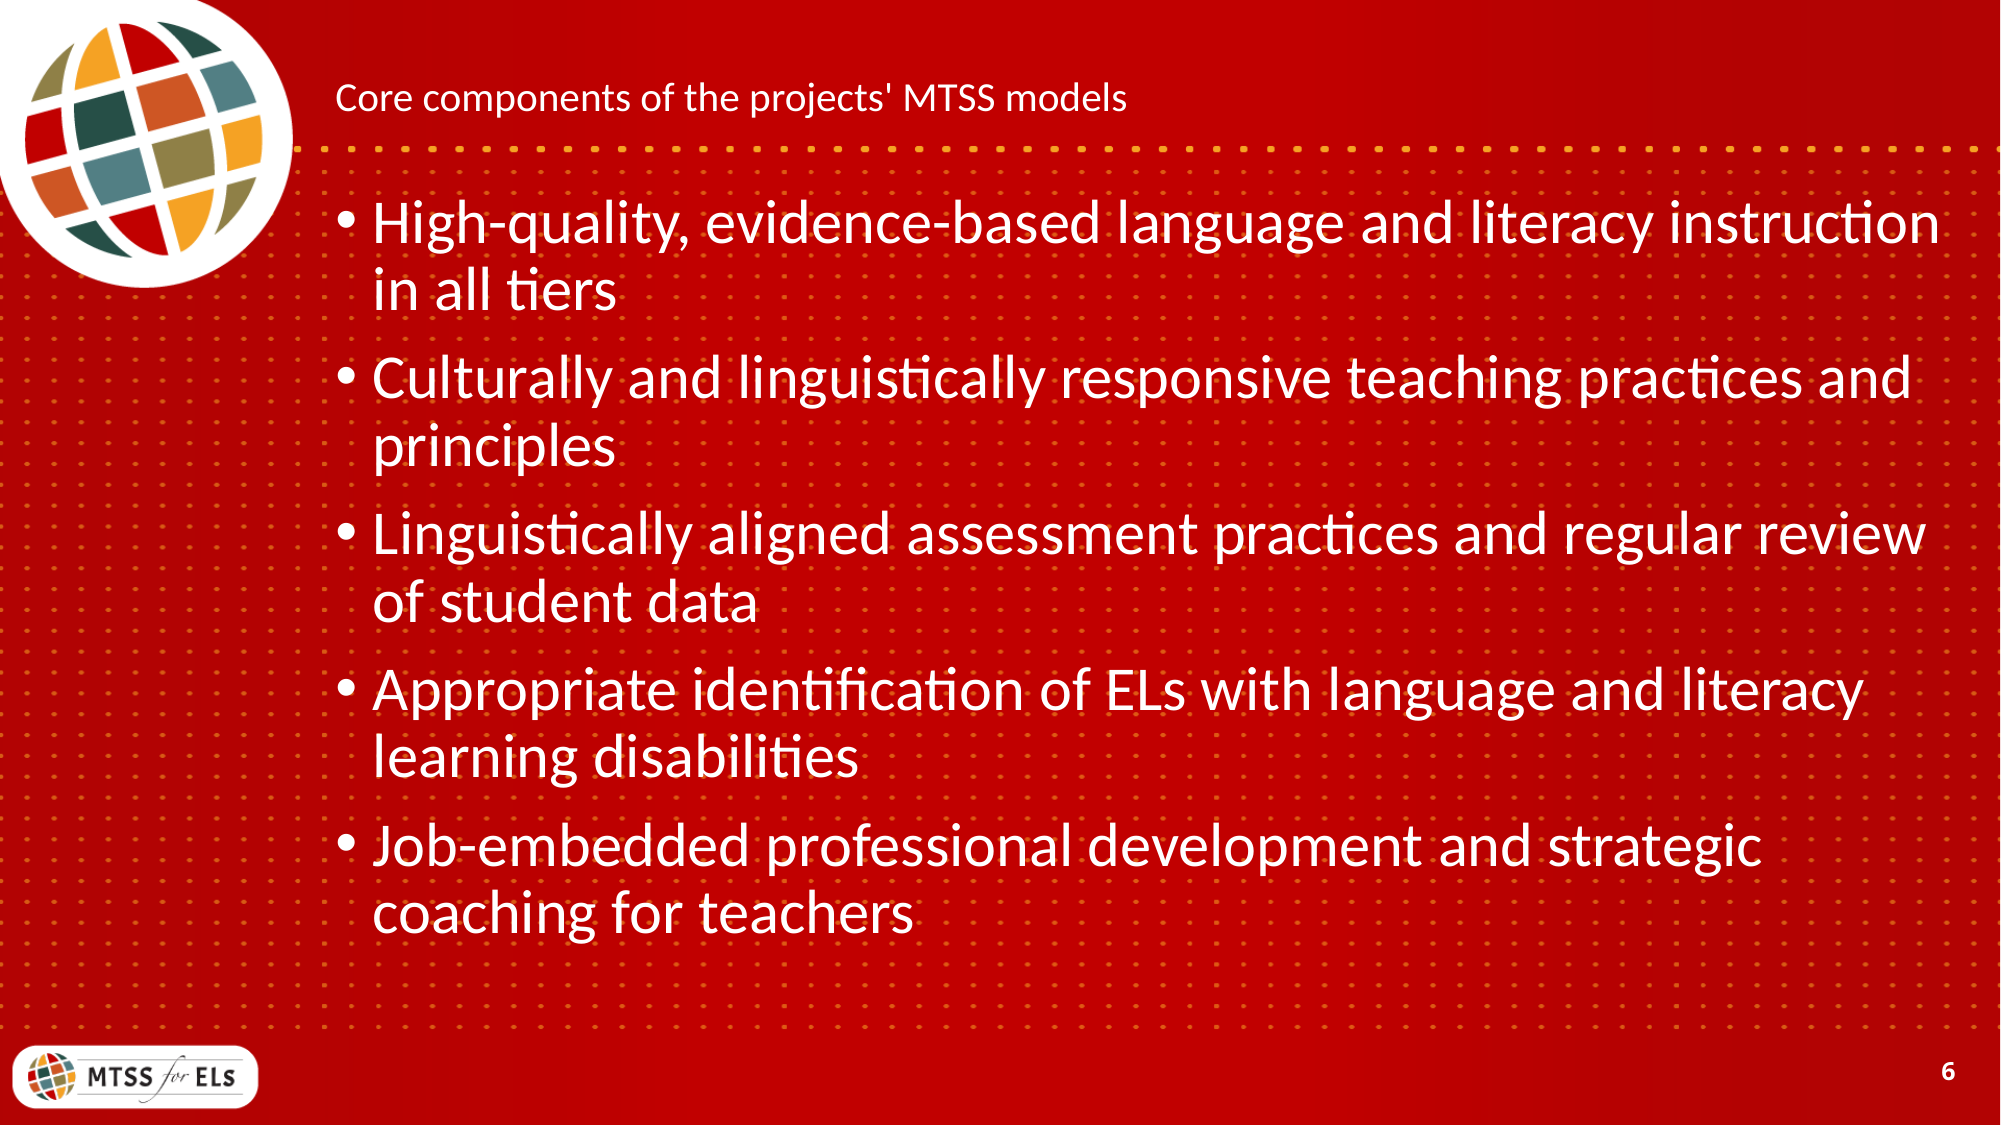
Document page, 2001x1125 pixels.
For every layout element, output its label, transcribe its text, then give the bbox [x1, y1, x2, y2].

list High-quality, evidence-based language and literacy instruction in all tiers Culturally and linguistically responsive teaching practices and principles Linguistically aligned assessment practices and regular review of student data Appropriate identification of ELs with language and literacy learning disabilities Job-embedded professional development and strategic coaching for teachers [320, 181, 1971, 1014]
slide_number 6 [1412, 1042, 1971, 1103]
picture [0, 0, 2001, 1125]
title Core components of the projects' MTSS models [320, 68, 2000, 182]
